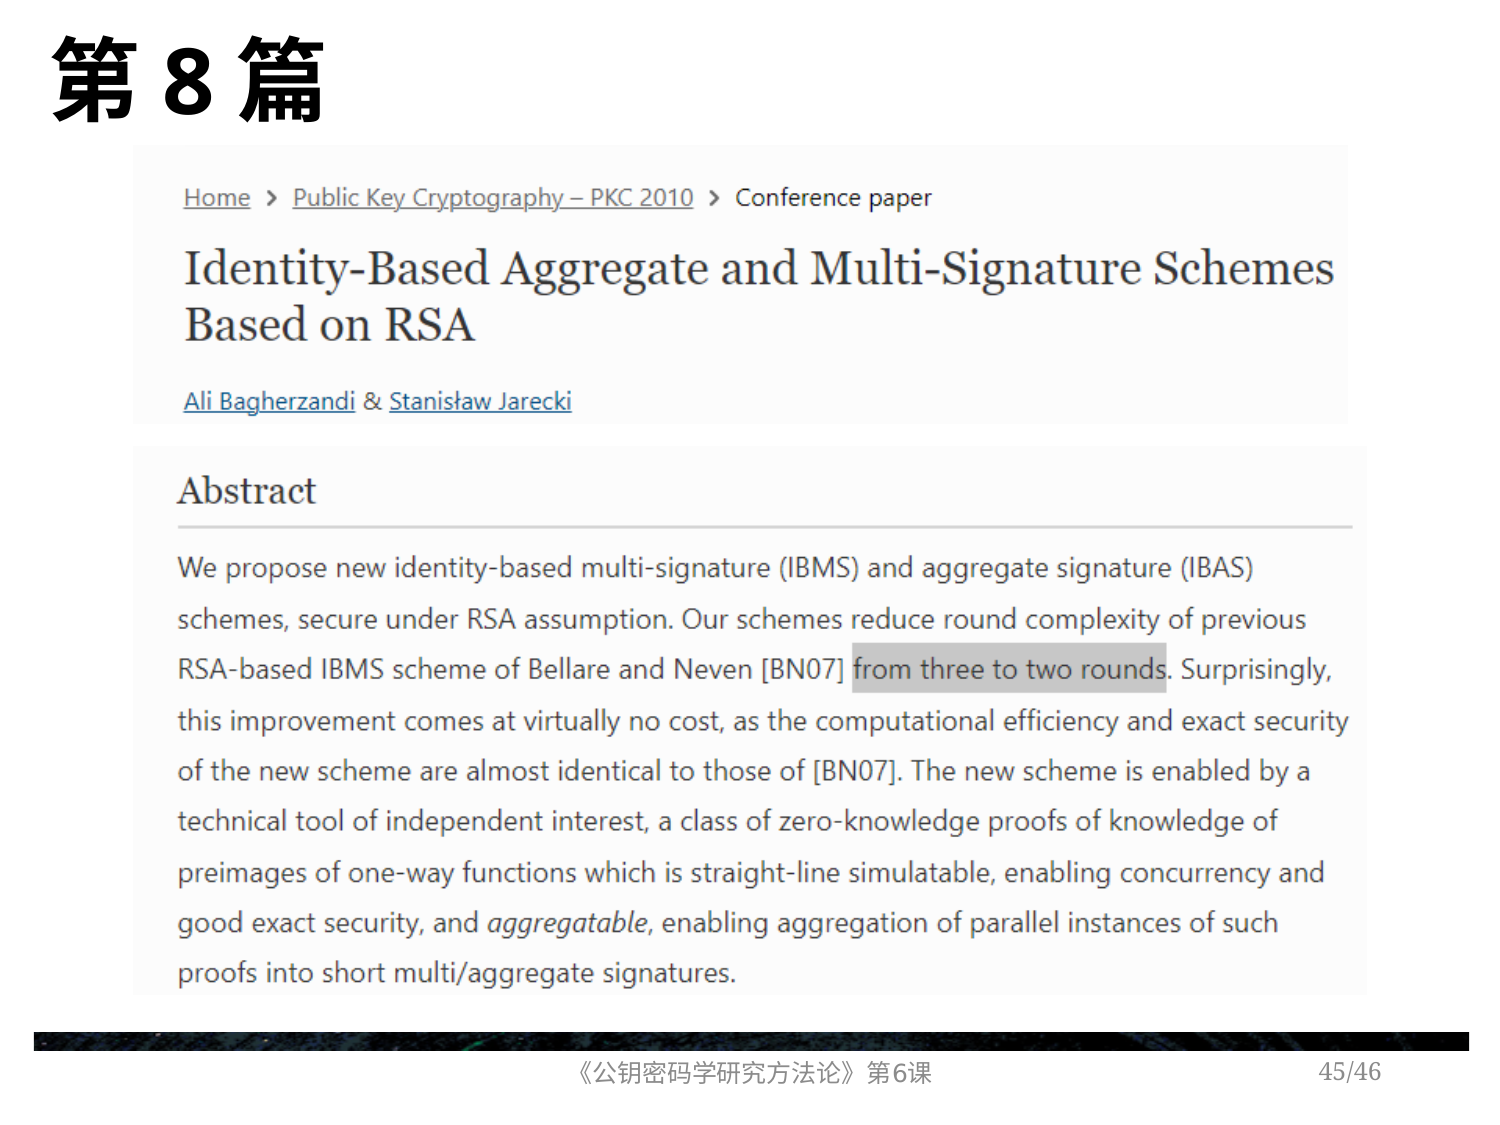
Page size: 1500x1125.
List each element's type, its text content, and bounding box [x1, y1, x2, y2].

picture [133, 446, 1367, 995]
slide_number /46 [1059, 1042, 1397, 1103]
footer 《公钥密码学研究方法论》第6课 [496, 1042, 1004, 1103]
picture [33, 1032, 1470, 1051]
picture [133, 145, 1348, 424]
title 第8篇 [33, 27, 1470, 166]
